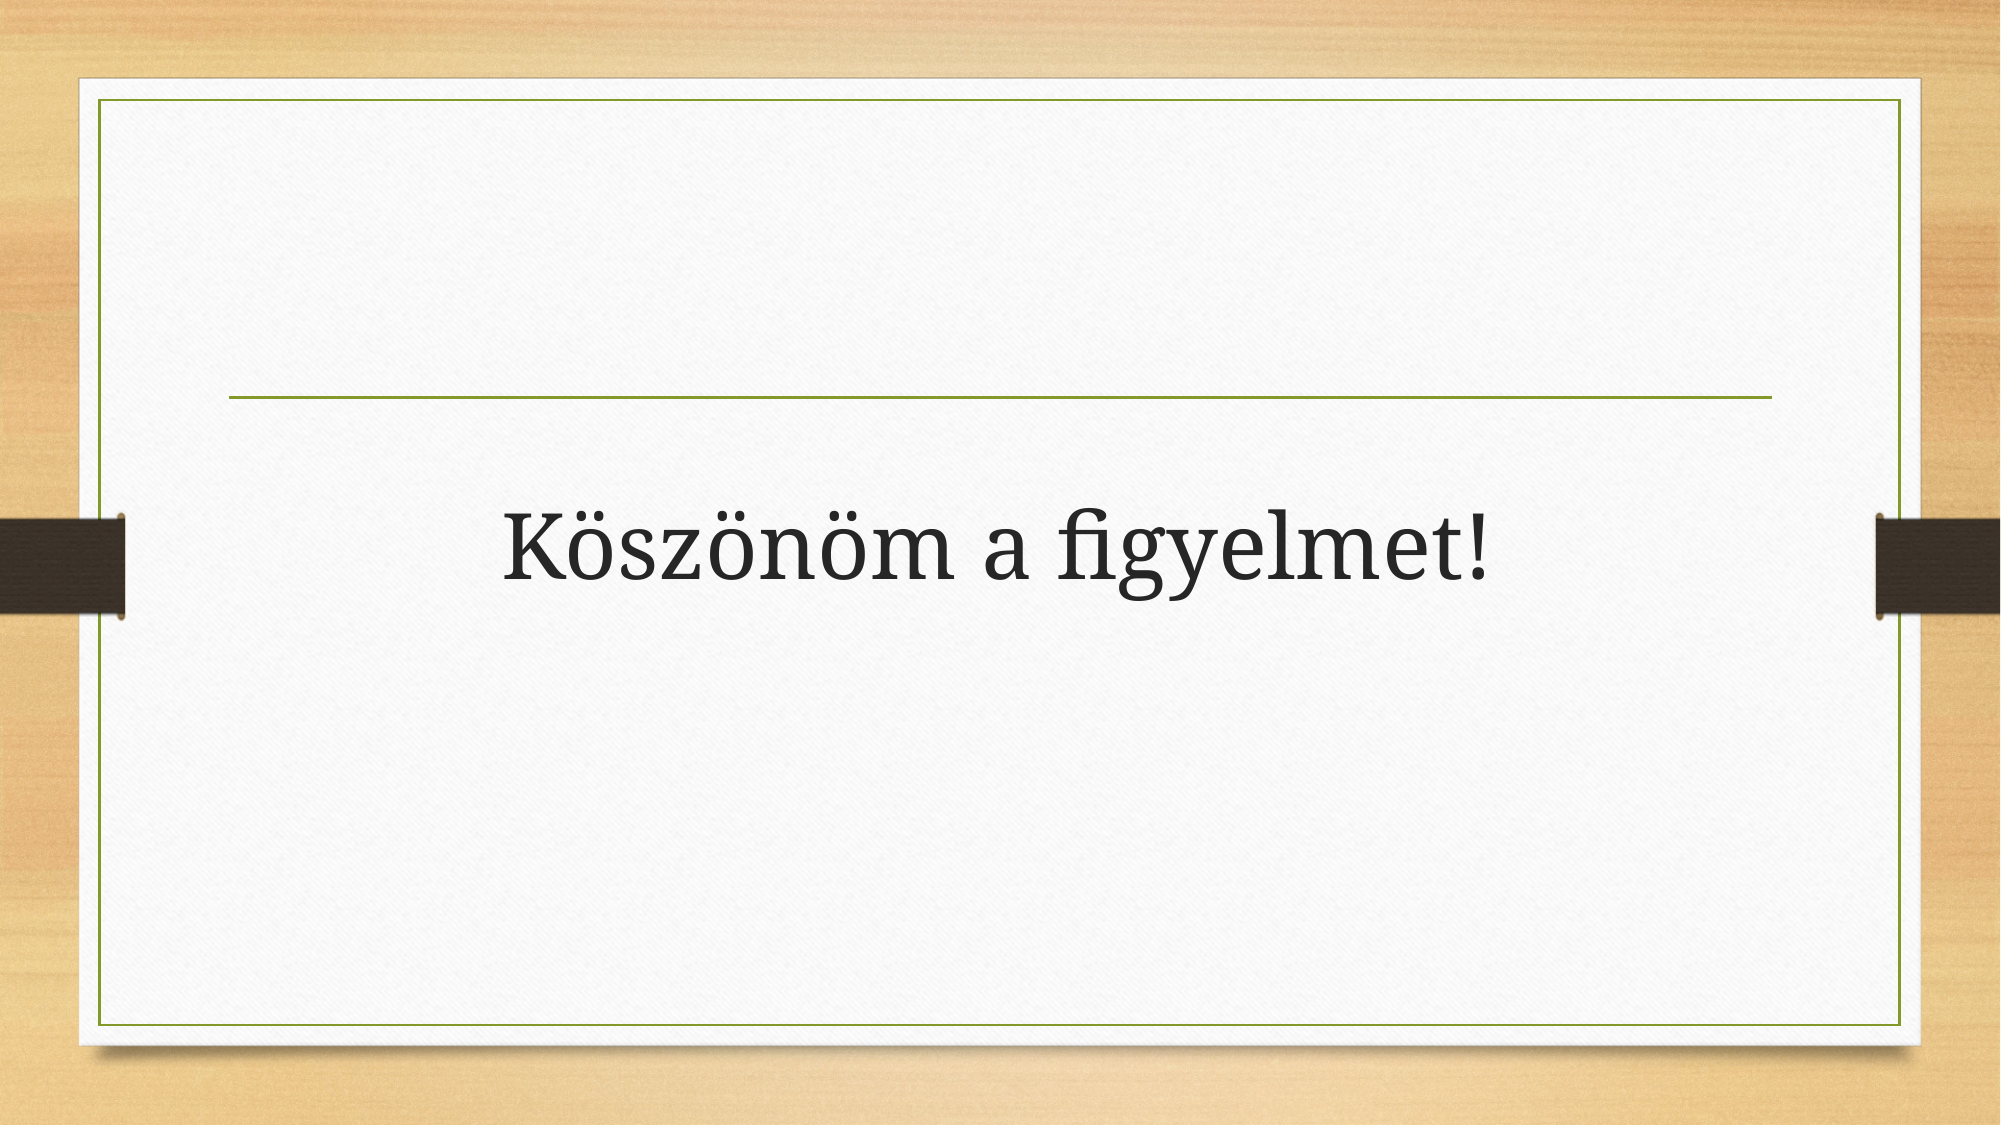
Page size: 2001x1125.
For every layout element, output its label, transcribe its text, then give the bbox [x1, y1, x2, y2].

picture [0, 0, 2001, 1125]
title Köszönöm a figyelmet! [135, 434, 1861, 652]
